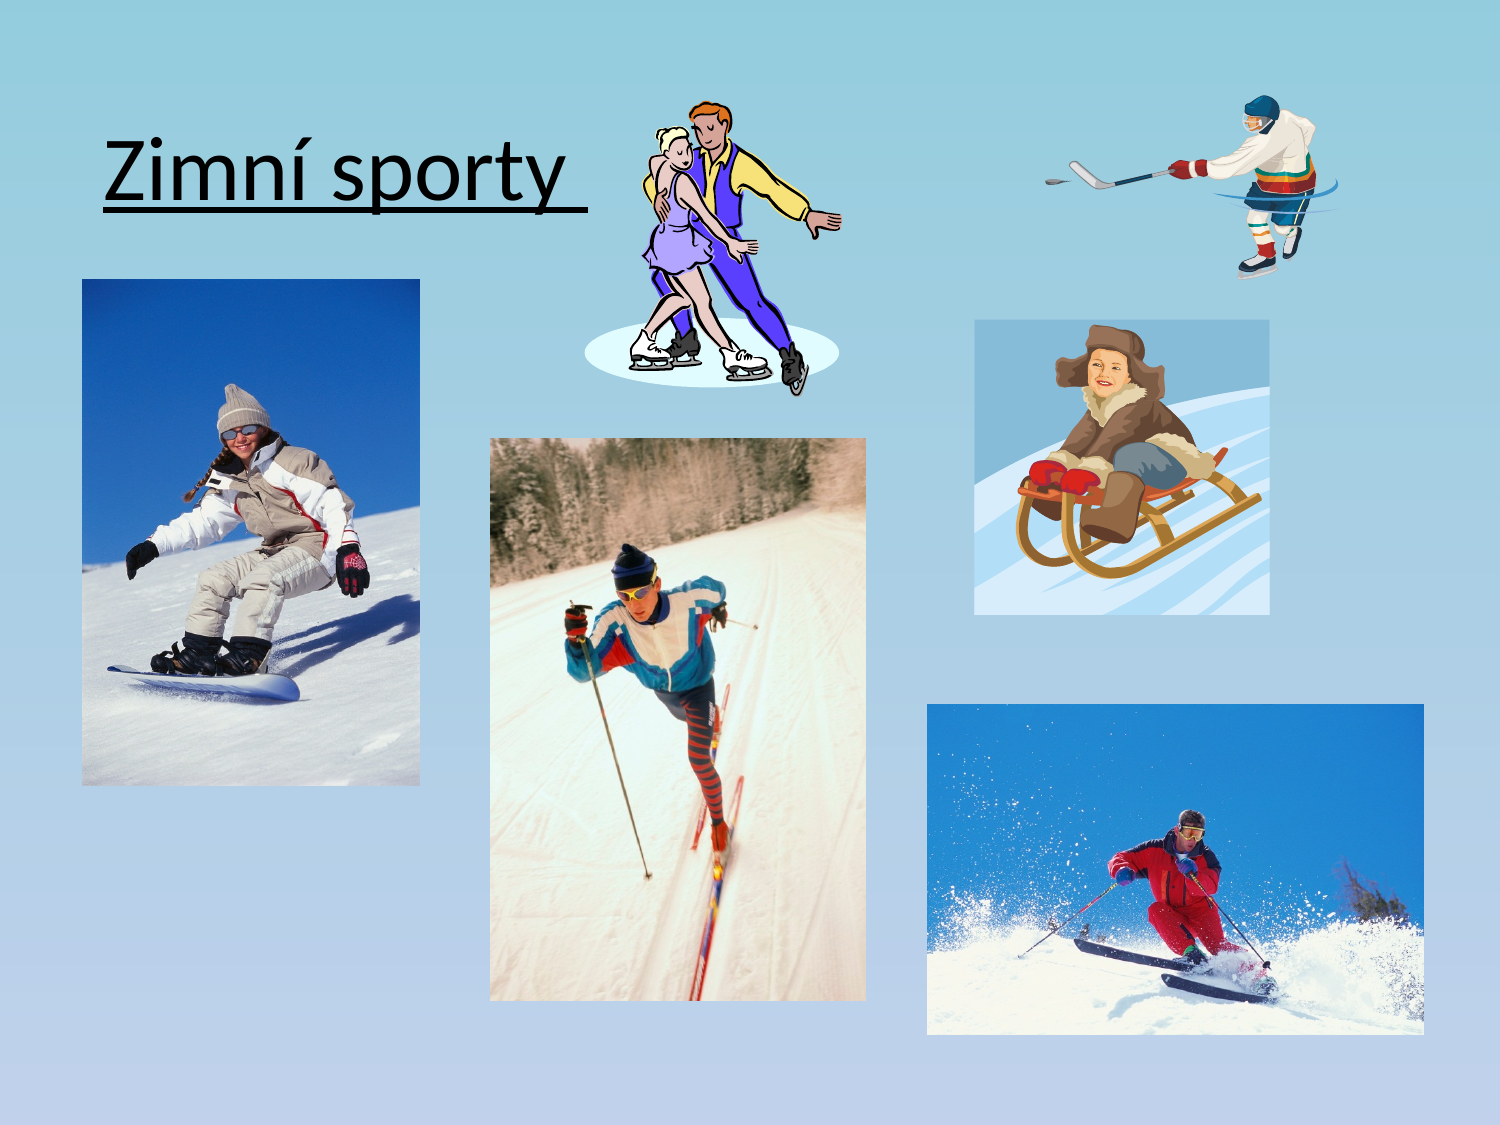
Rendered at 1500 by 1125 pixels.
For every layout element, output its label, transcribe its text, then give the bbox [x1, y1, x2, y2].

picture [1045, 95, 1340, 281]
picture [489, 438, 866, 1002]
picture [584, 100, 843, 398]
picture [82, 279, 420, 786]
picture [974, 319, 1270, 616]
picture [926, 703, 1424, 1035]
text_box Zimní sporty [88, 101, 581, 227]
